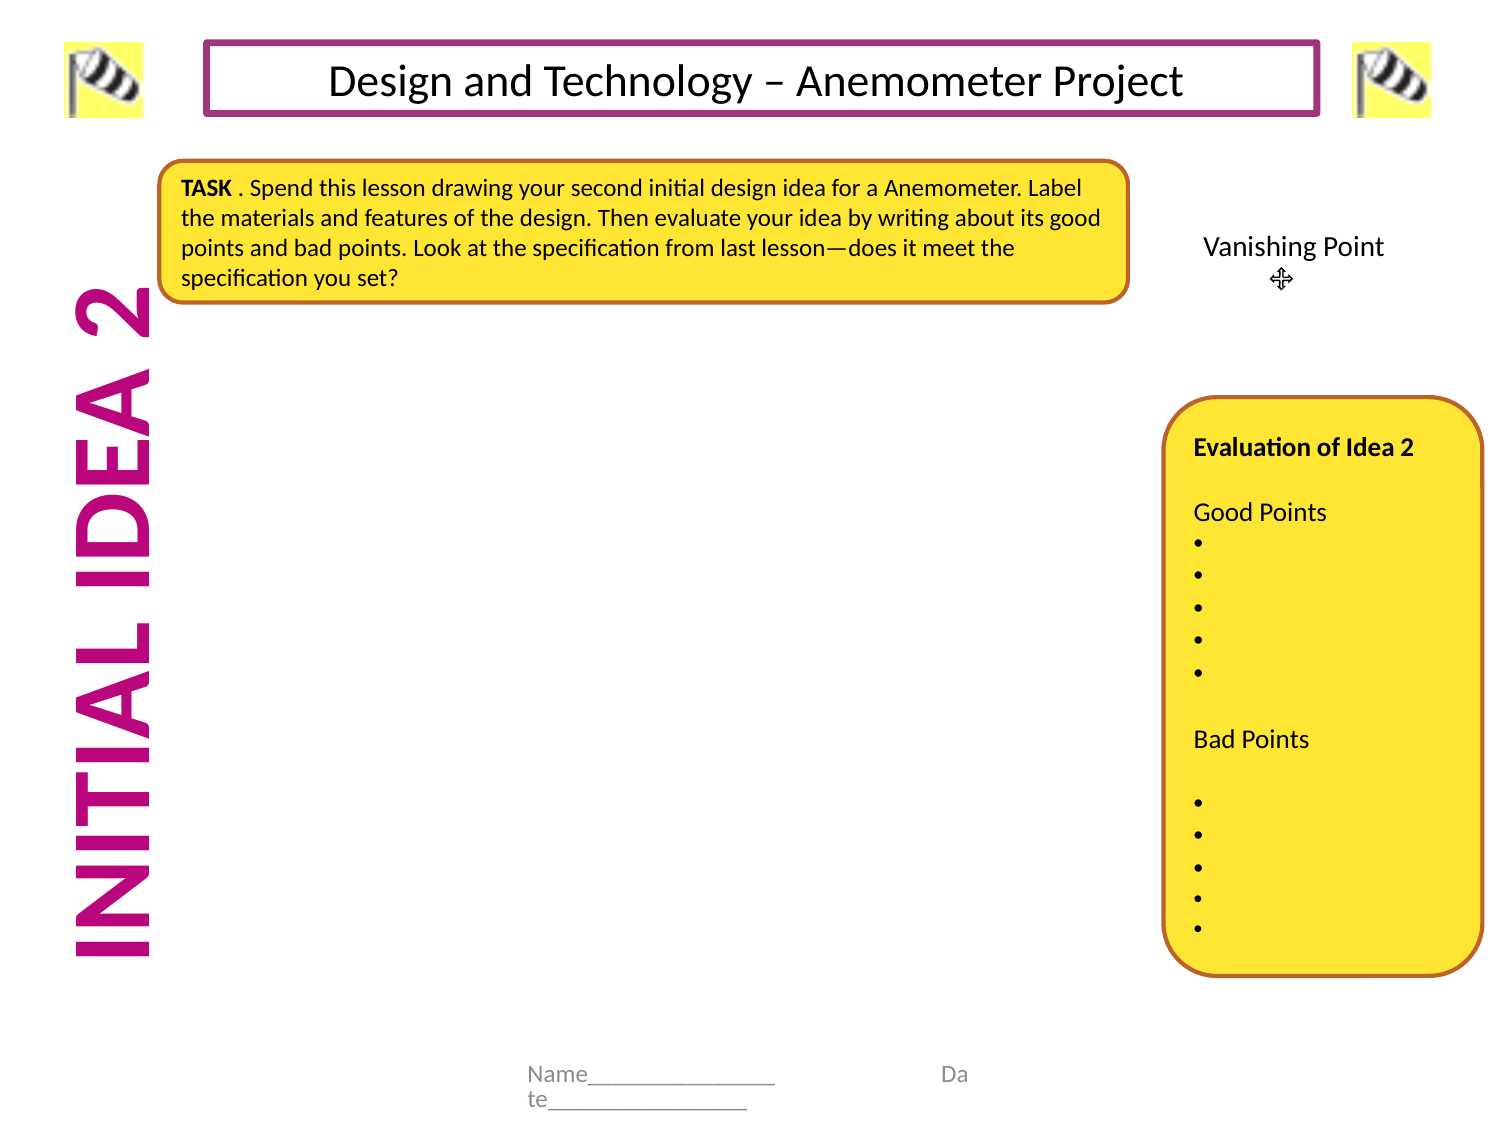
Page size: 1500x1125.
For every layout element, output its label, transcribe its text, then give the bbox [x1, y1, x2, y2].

text_box Evaluation of Idea 2 Good Points Bad Points [1161, 395, 1485, 979]
picture [64, 42, 143, 118]
picture [1352, 42, 1431, 118]
text_box [0, 0, 1500, 75]
text_box Design and Technology – Anemometer Project [206, 42, 1317, 114]
footer Name_______________ Date________________ [512, 1042, 988, 1103]
text_box Vanishing Point [1188, 219, 1400, 270]
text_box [1269, 266, 1294, 291]
text_box INITIAL IDEA 2 [29, 172, 180, 1076]
text_box TASK . Spend this lesson drawing your second initial design idea for a Anemometer. Label the materials and features of the design. Then evaluate your idea by writing about its good points and bad points. Look at the specification from last lesson—does it meet the specification you set? [160, 158, 1131, 305]
